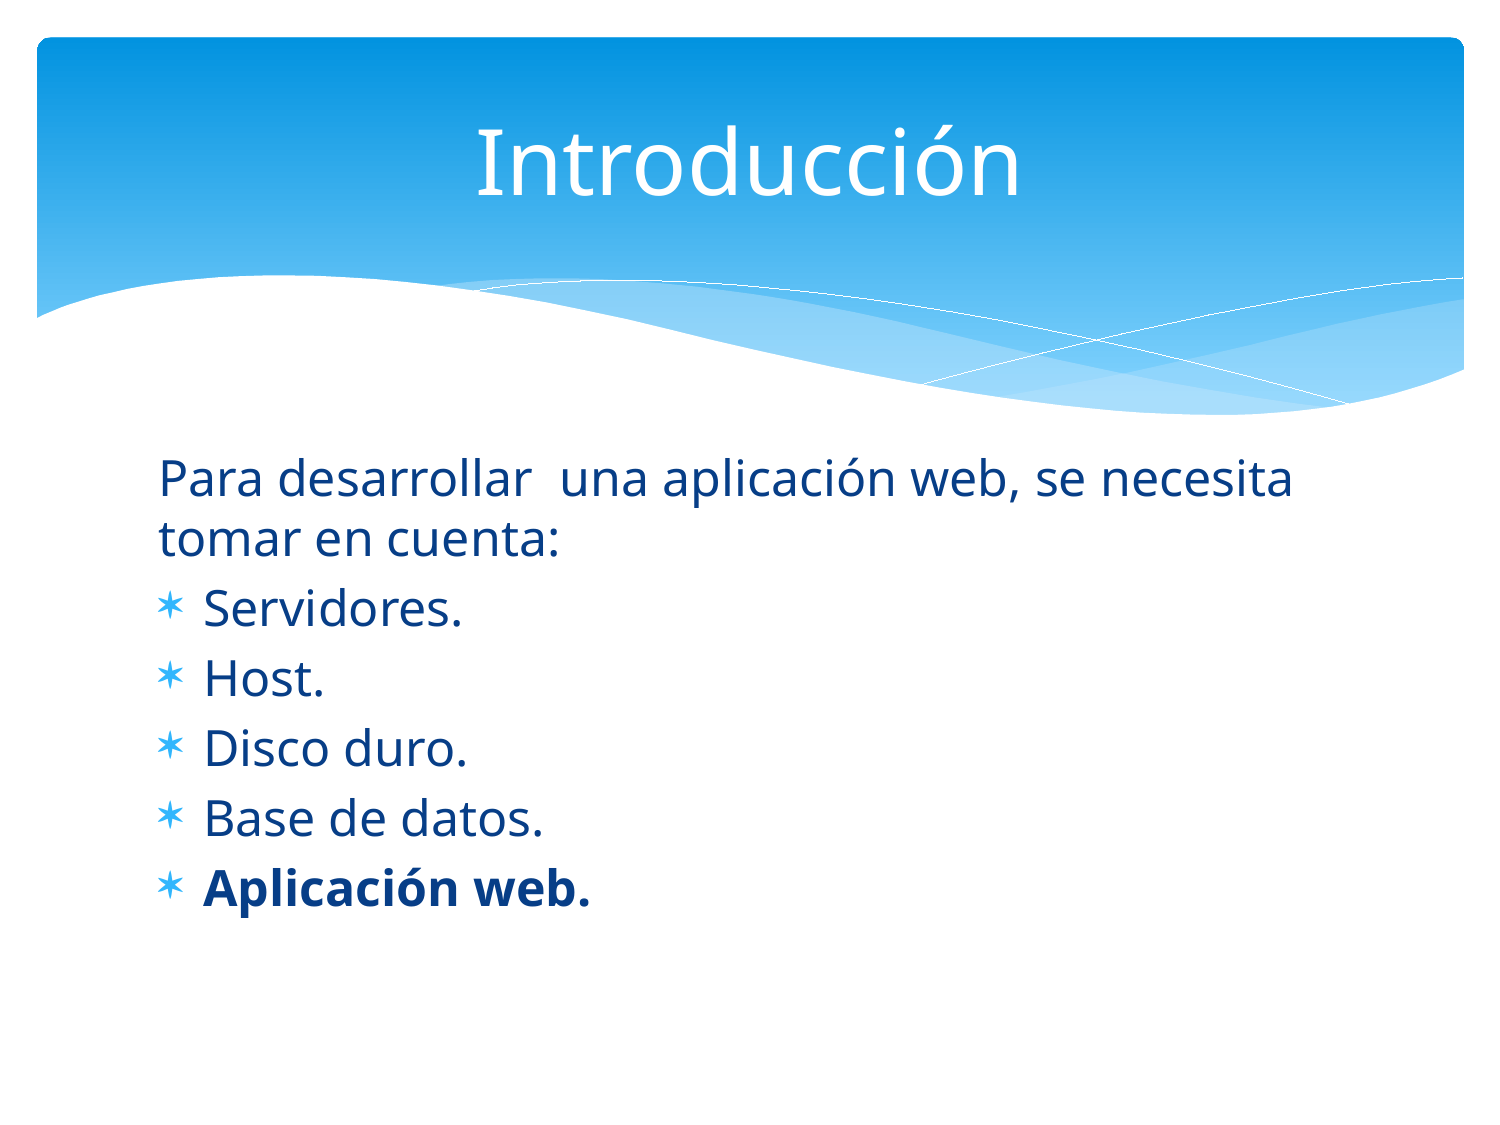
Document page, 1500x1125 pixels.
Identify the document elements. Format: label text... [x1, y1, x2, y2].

title Introducción [75, 55, 1425, 261]
list Para desarrollar una aplicación web, se necesita tomar en cuenta: Servidores. Host. Disco duro. Base de datos. Aplicación web. [143, 438, 1359, 1005]
